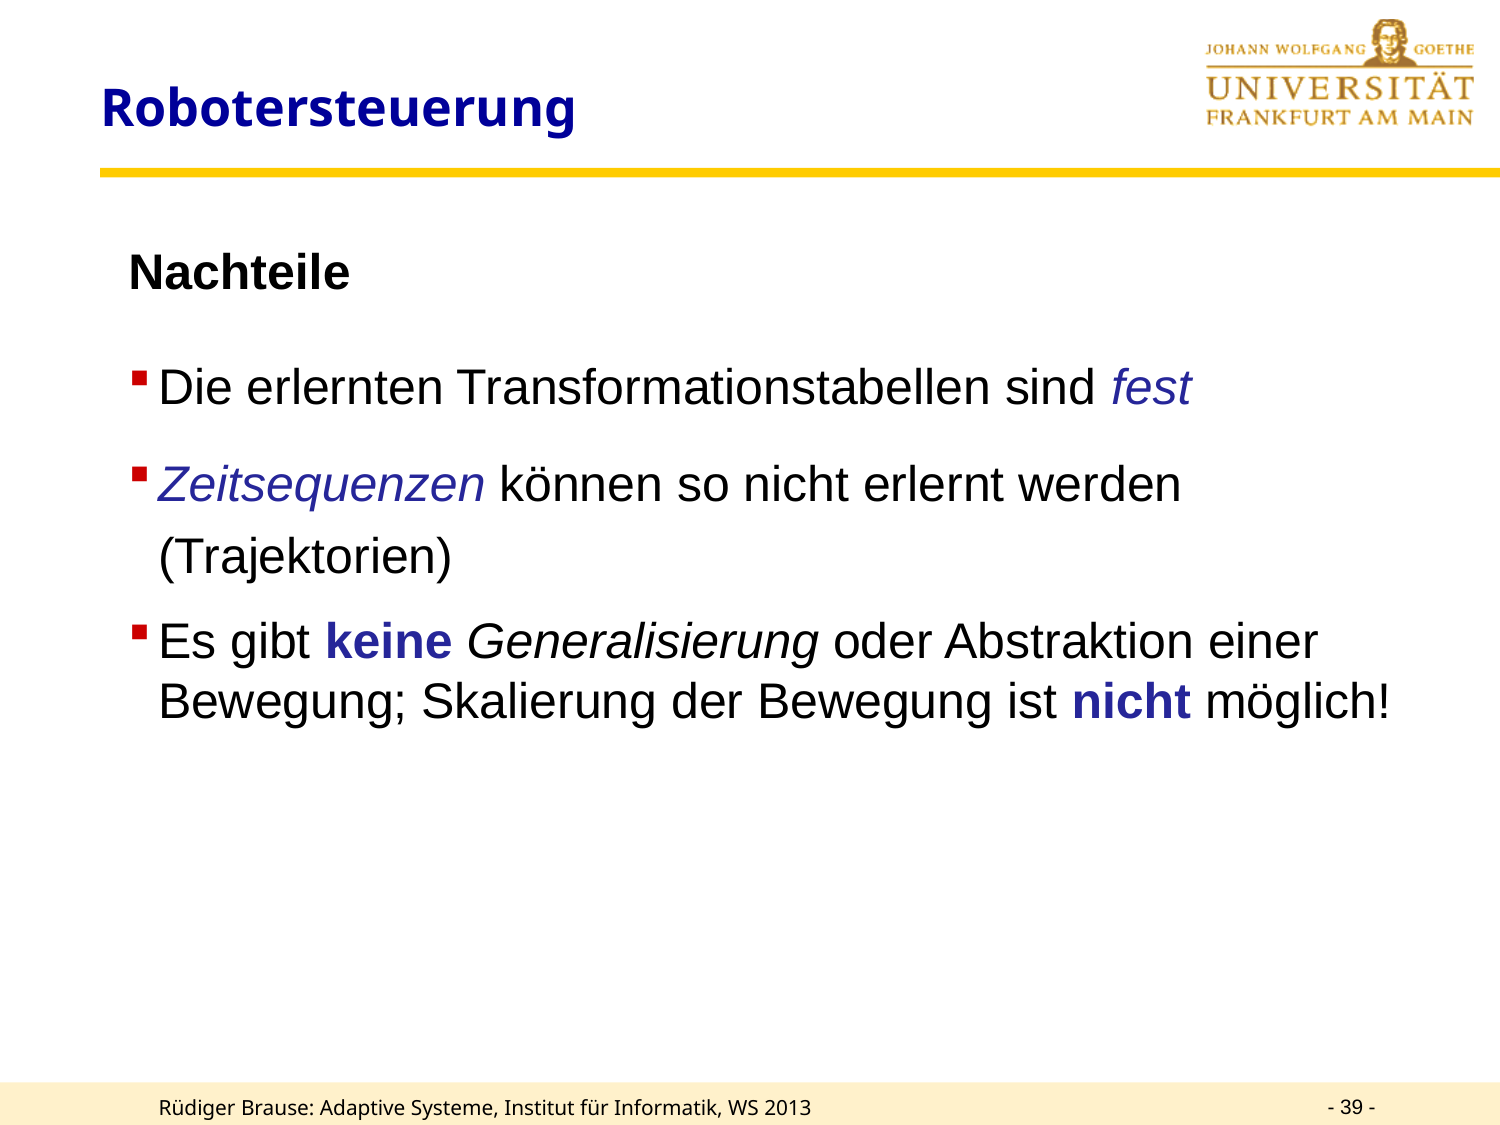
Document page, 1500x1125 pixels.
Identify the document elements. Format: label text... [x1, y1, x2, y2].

title Robotersteuerung [100, 66, 1187, 149]
picture [1198, 19, 1481, 136]
text_box Nachteile Die erlernten Transformationstabellen sind fest Zeitsequenzen können so nicht erlernt werden (Trajektorien) Es gibt keine Generalisierung oder Abstraktion einer Bewegung; Skalierung der Bewegung ist nicht möglich! [113, 231, 1468, 736]
slide_number - 39 - [1312, 1086, 1426, 1125]
footer Rüdiger Brause: Adaptive Systeme, Institut für Informatik, WS 2013 [143, 1087, 957, 1125]
